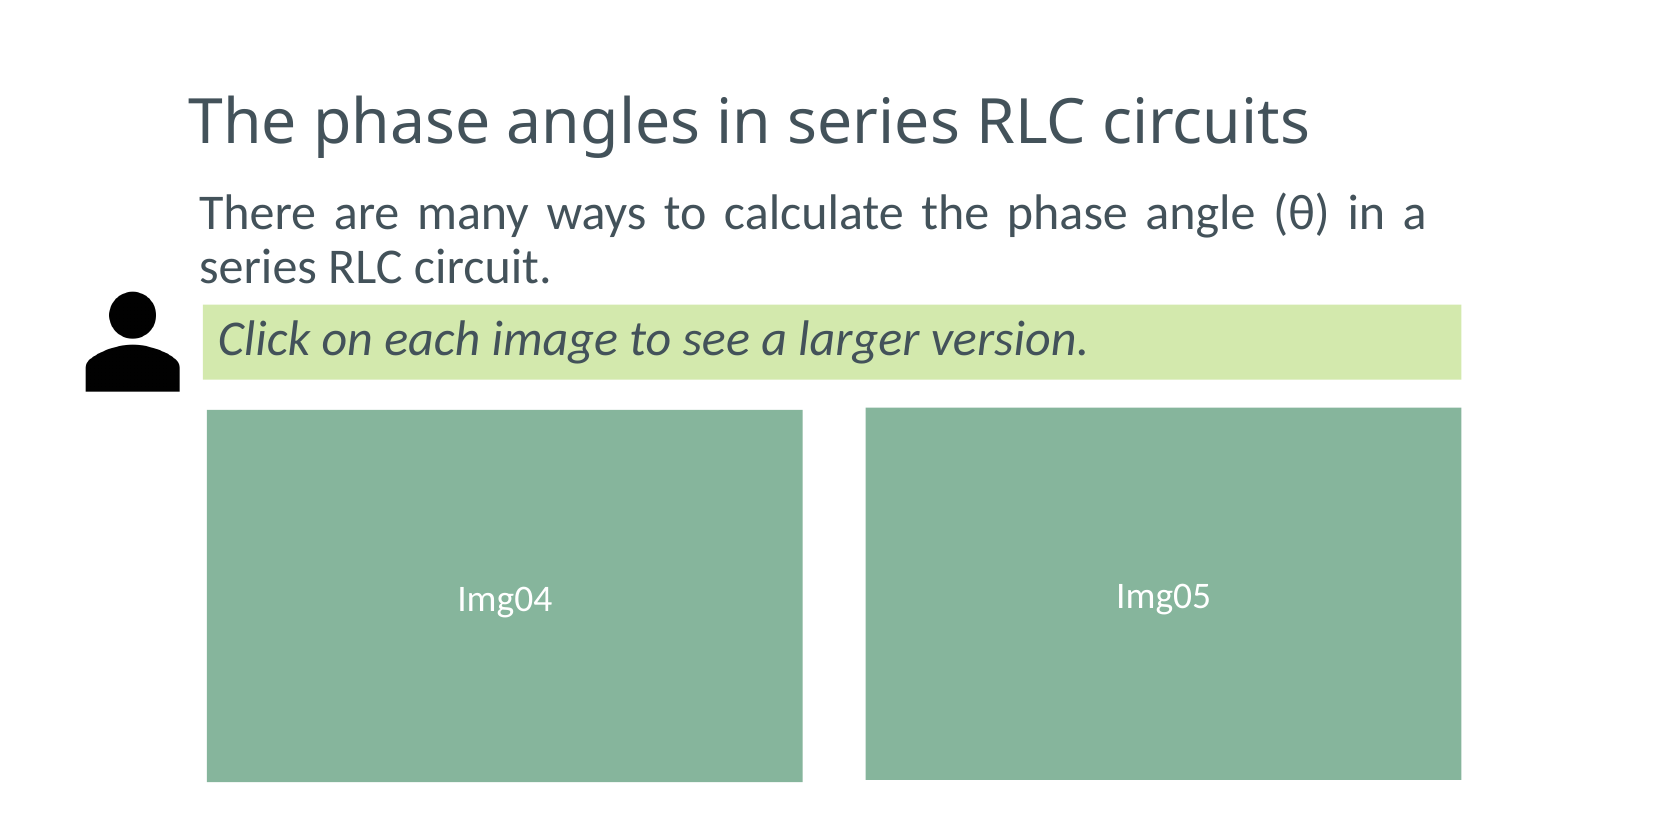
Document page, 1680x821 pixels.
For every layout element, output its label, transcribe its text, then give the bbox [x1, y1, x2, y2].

text_box Click on each image to see a larger version. [203, 304, 1462, 380]
picture [62, 271, 203, 412]
title The phase angles in series RLC circuits [173, 43, 1433, 203]
list There are many ways to calculate the phase angle (θ) in a series RLC circuit. [184, 179, 1443, 304]
text_box Img04 [206, 409, 804, 783]
text_box Img05 [865, 407, 1462, 781]
